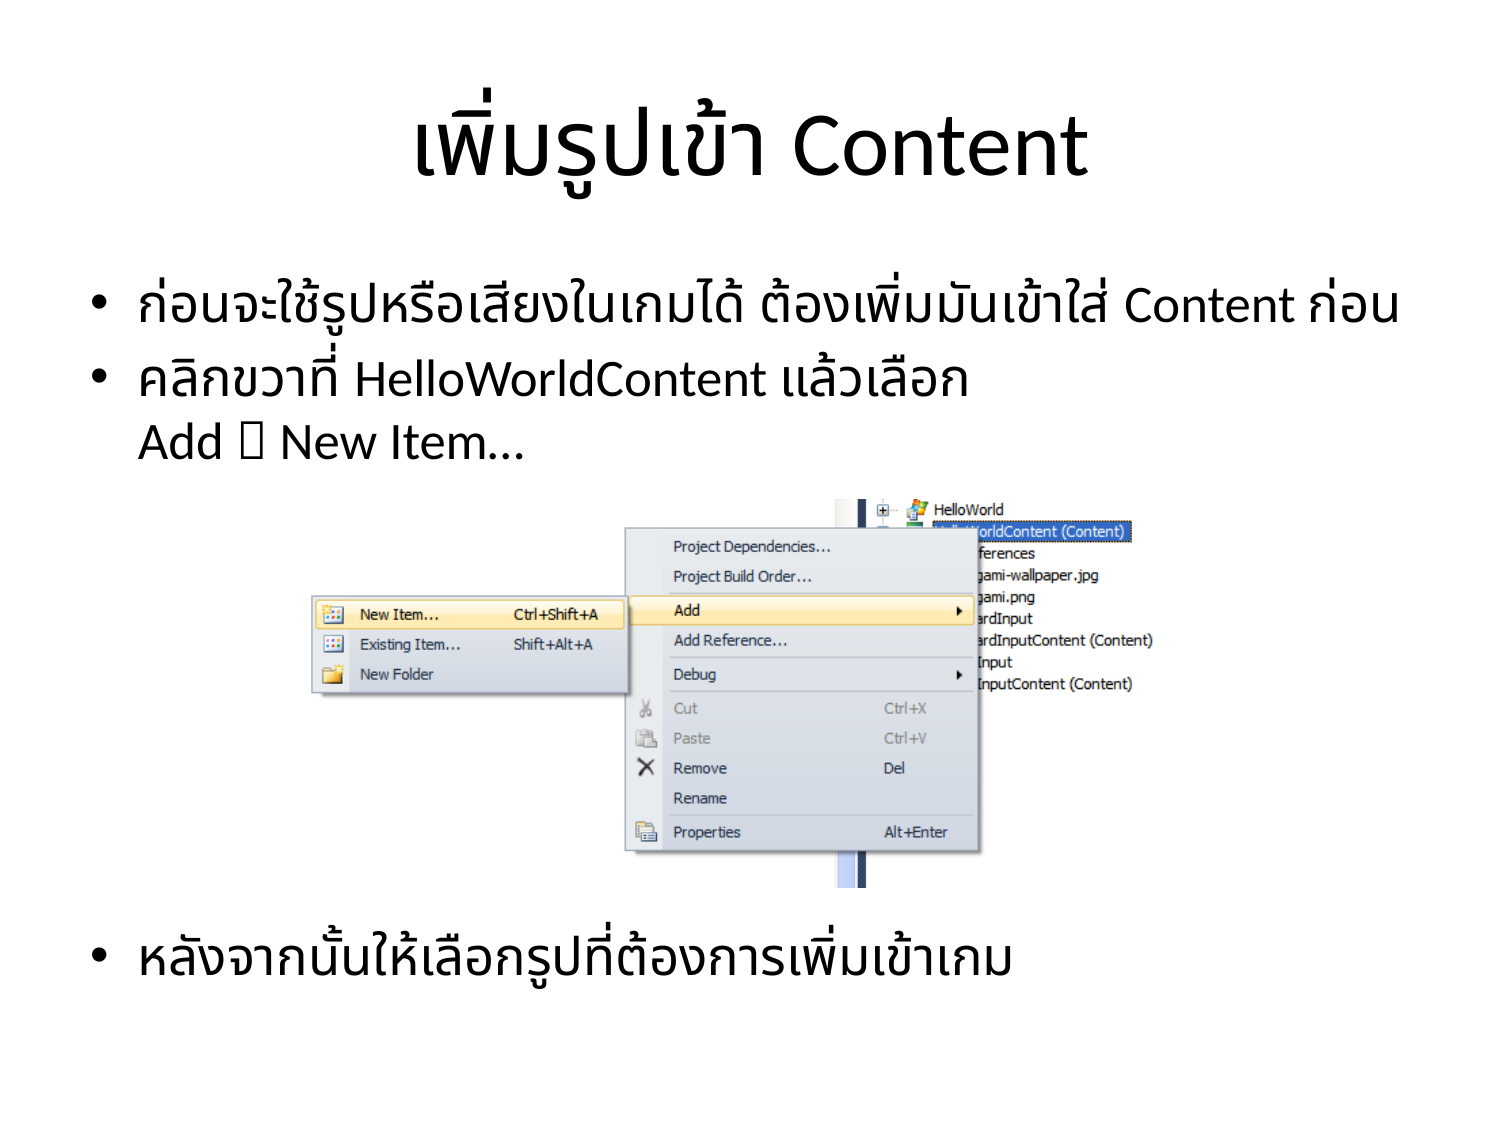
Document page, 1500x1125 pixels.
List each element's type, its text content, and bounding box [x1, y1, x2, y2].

picture [287, 499, 1208, 888]
title เพิ่มรูปเข้า Content [75, 45, 1425, 233]
list ก่อนจะใช้รูปหรือเสียงในเกมได้ ต้องเพิ่มมันเข้าใส่ Content ก่อน คลิกขวาที่ HelloWorldContent แล้วเลือก Add  New Item… หลังจากนั้นให้เลือกรูปที่ต้องการเพิ่มเข้าเกม [75, 262, 1425, 1005]
